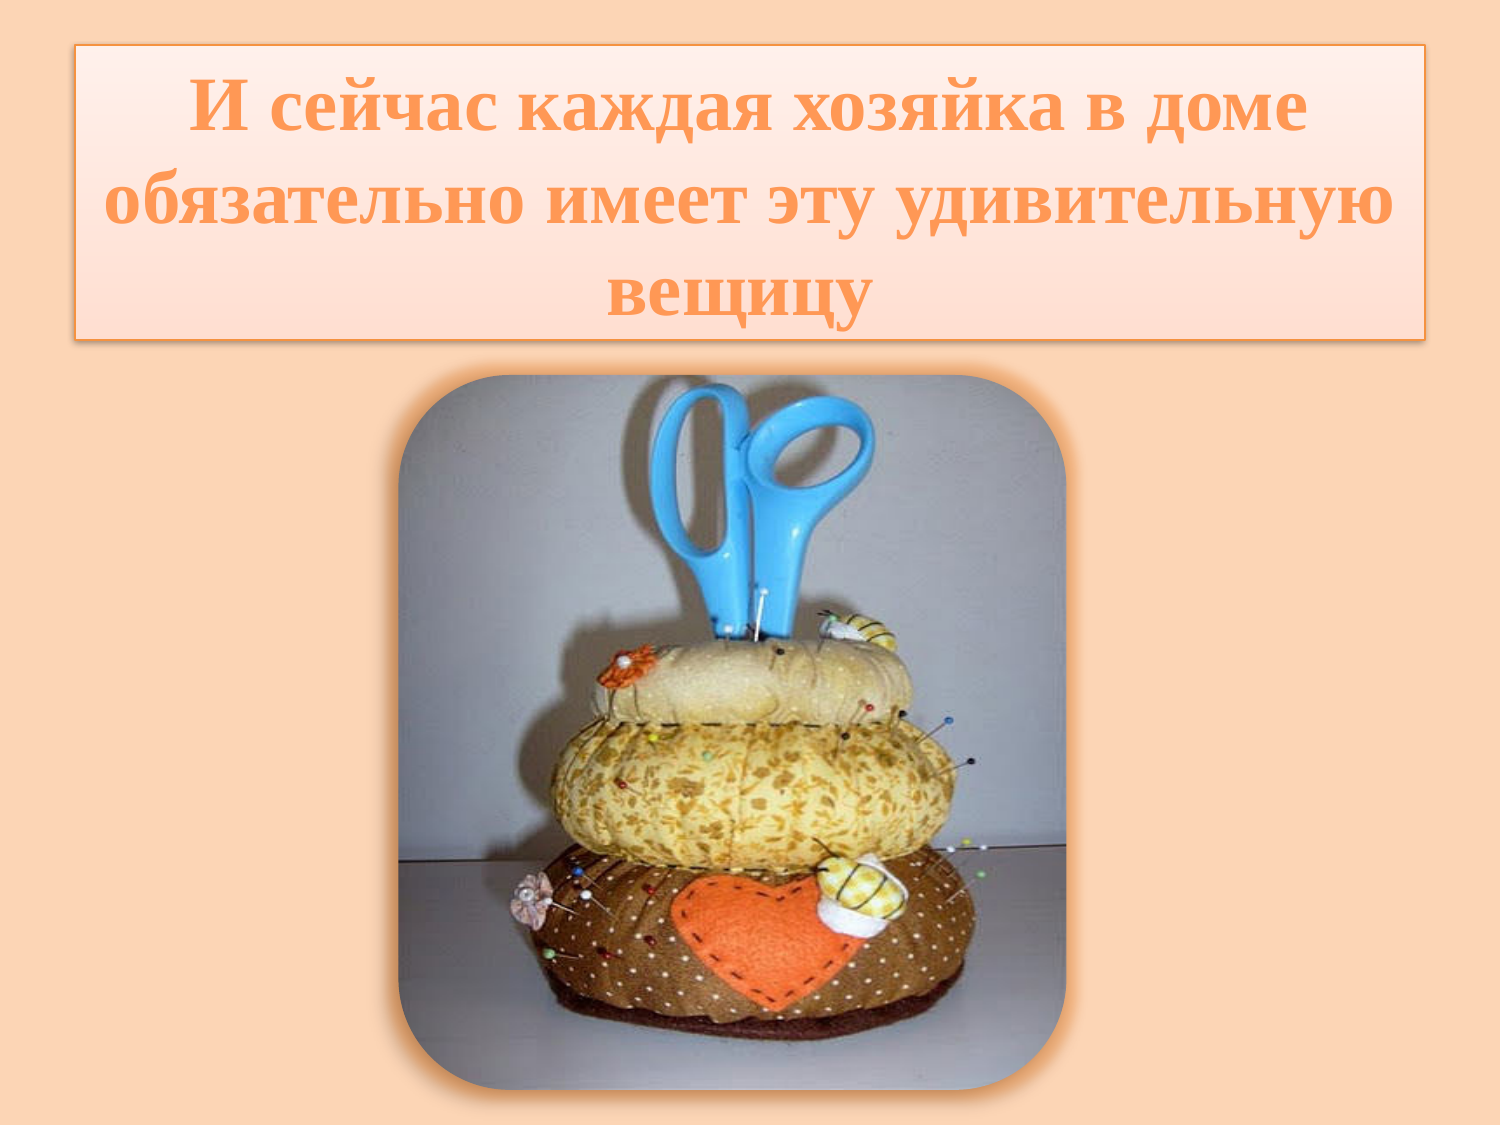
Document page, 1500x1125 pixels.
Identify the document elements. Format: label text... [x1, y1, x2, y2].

title И сейчас каждая хозяйка в доме обязательно имеет эту удивительную вещицу [74, 44, 1426, 341]
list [398, 374, 1067, 1091]
